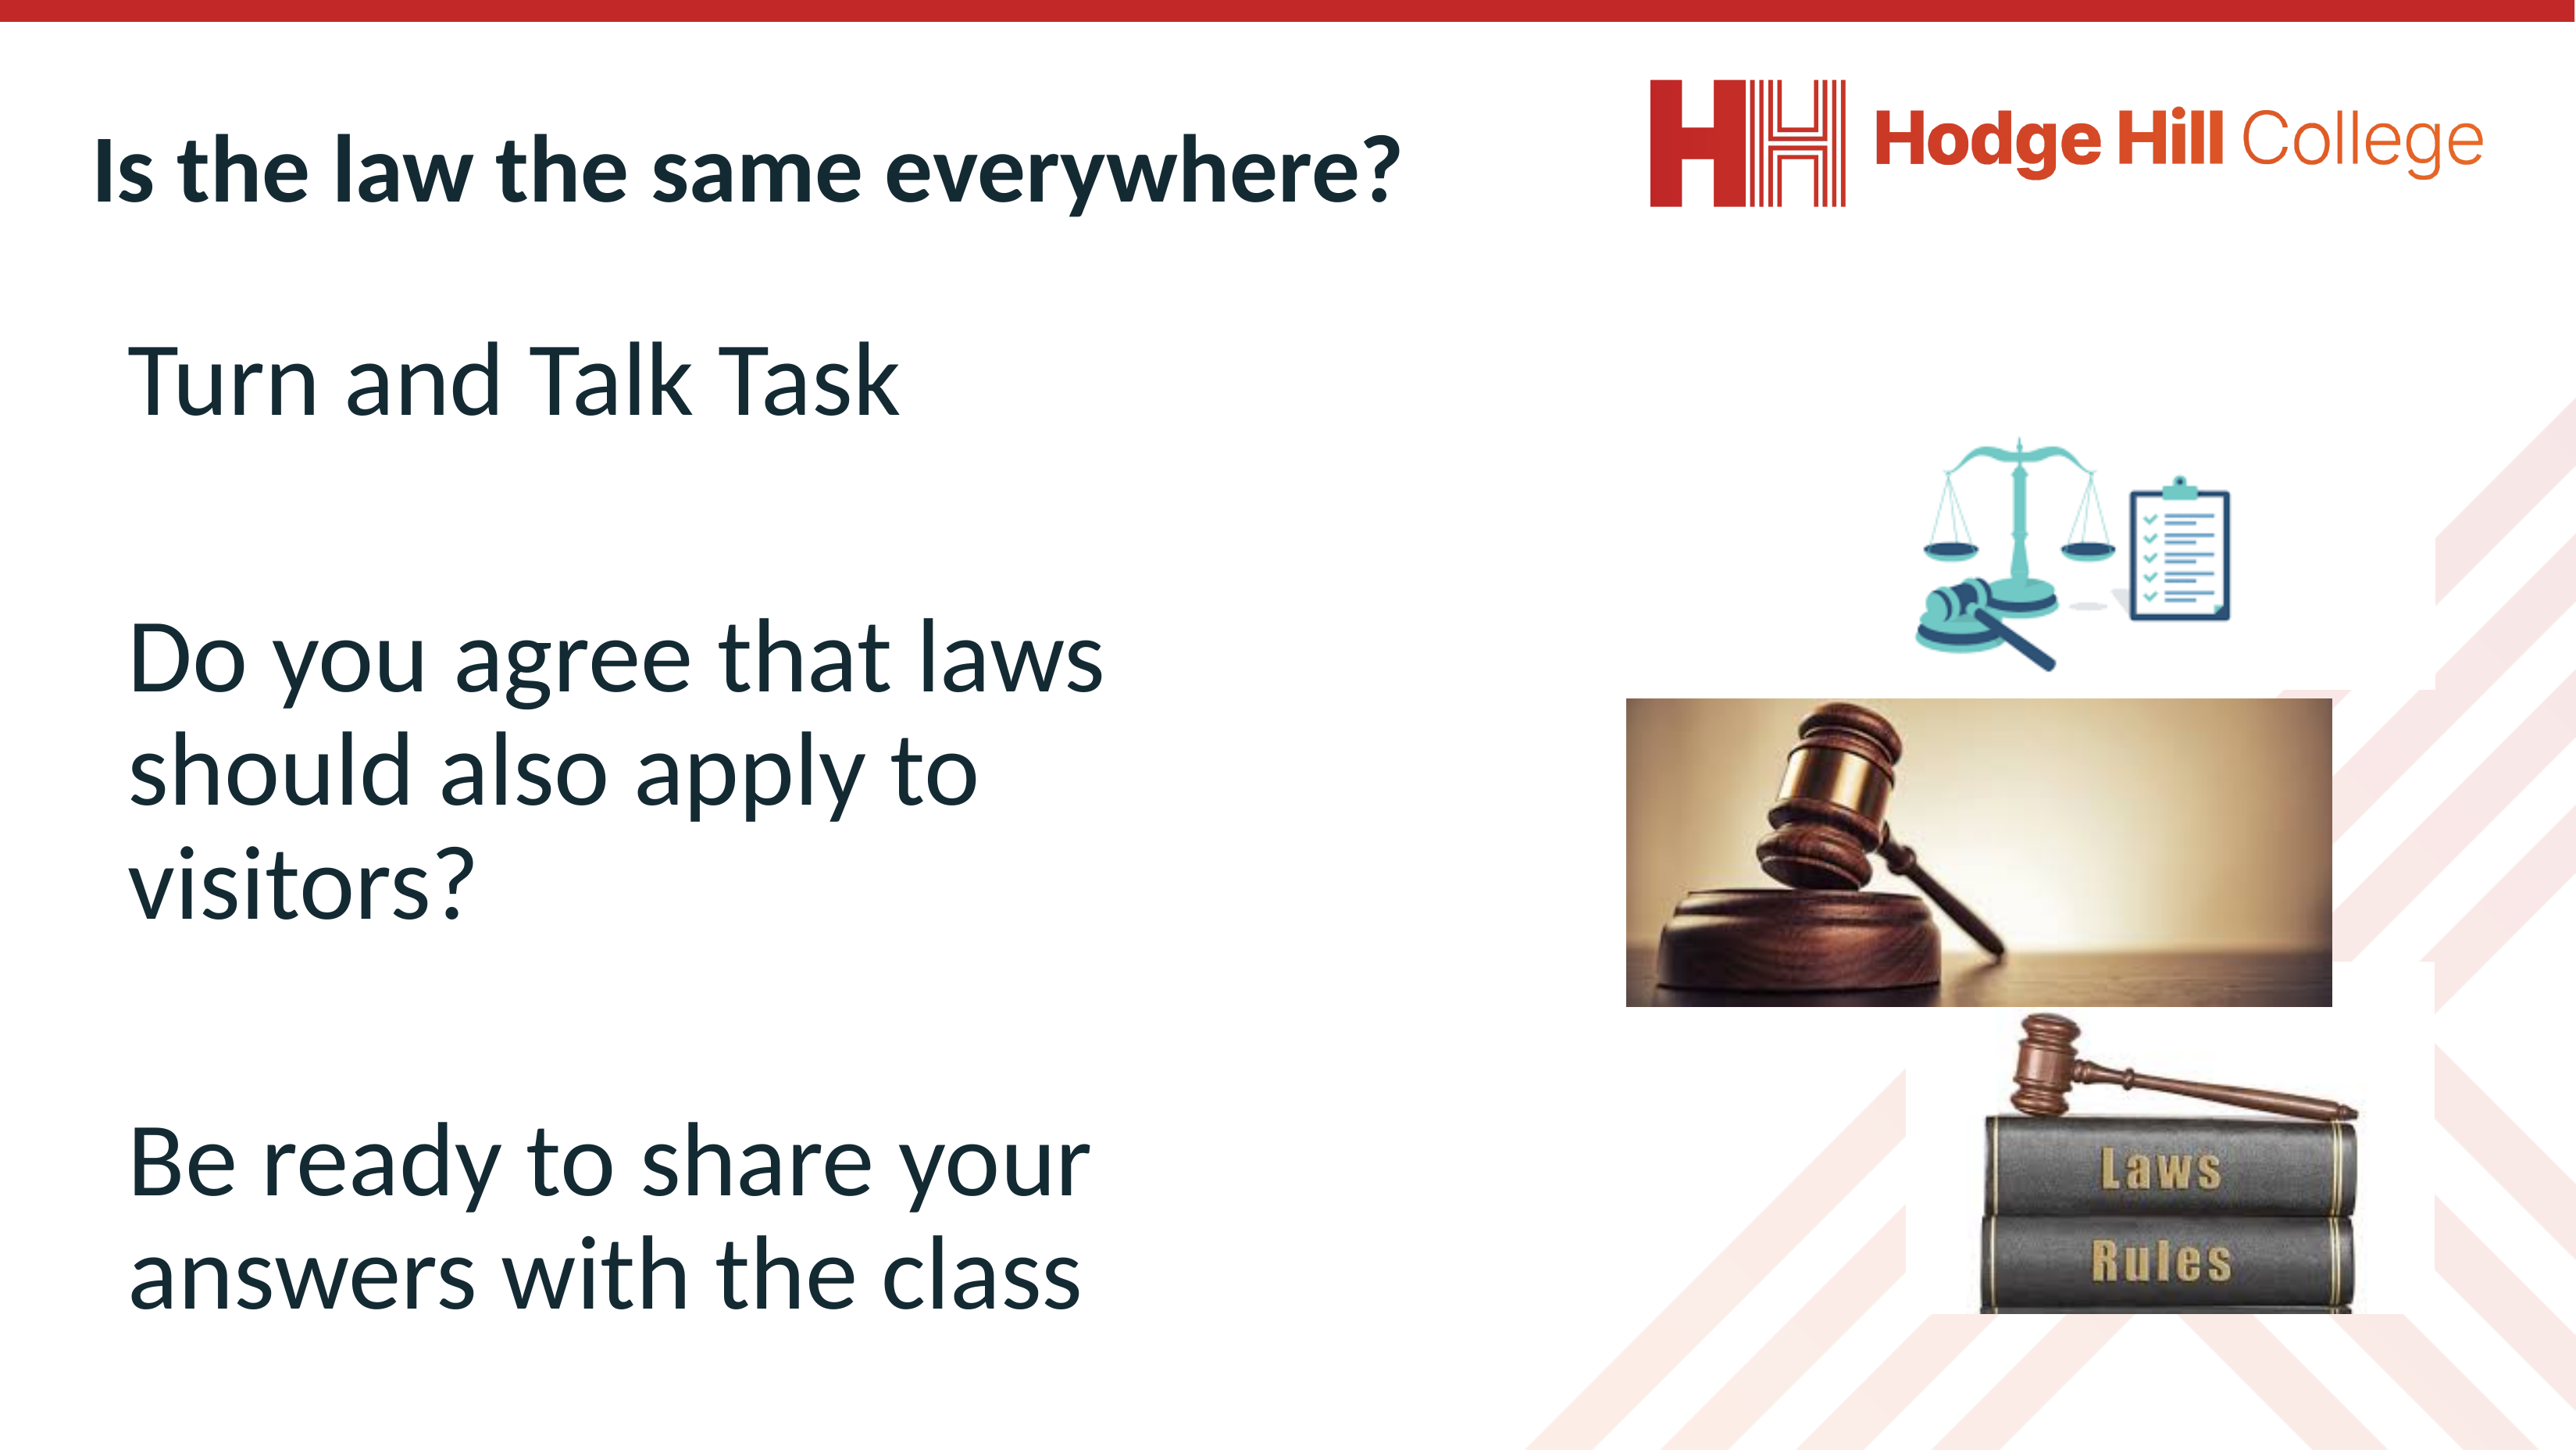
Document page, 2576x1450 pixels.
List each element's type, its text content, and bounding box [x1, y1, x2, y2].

picture [0, 0, 2575, 22]
picture [1383, 255, 2576, 1450]
picture [1649, 79, 2484, 208]
list Turn and Talk Task Do you agree that laws should also apply to visitors? Be ready to share your answers with the class [116, 318, 1362, 1344]
title Is the law the same everywhere? [79, 86, 1602, 256]
